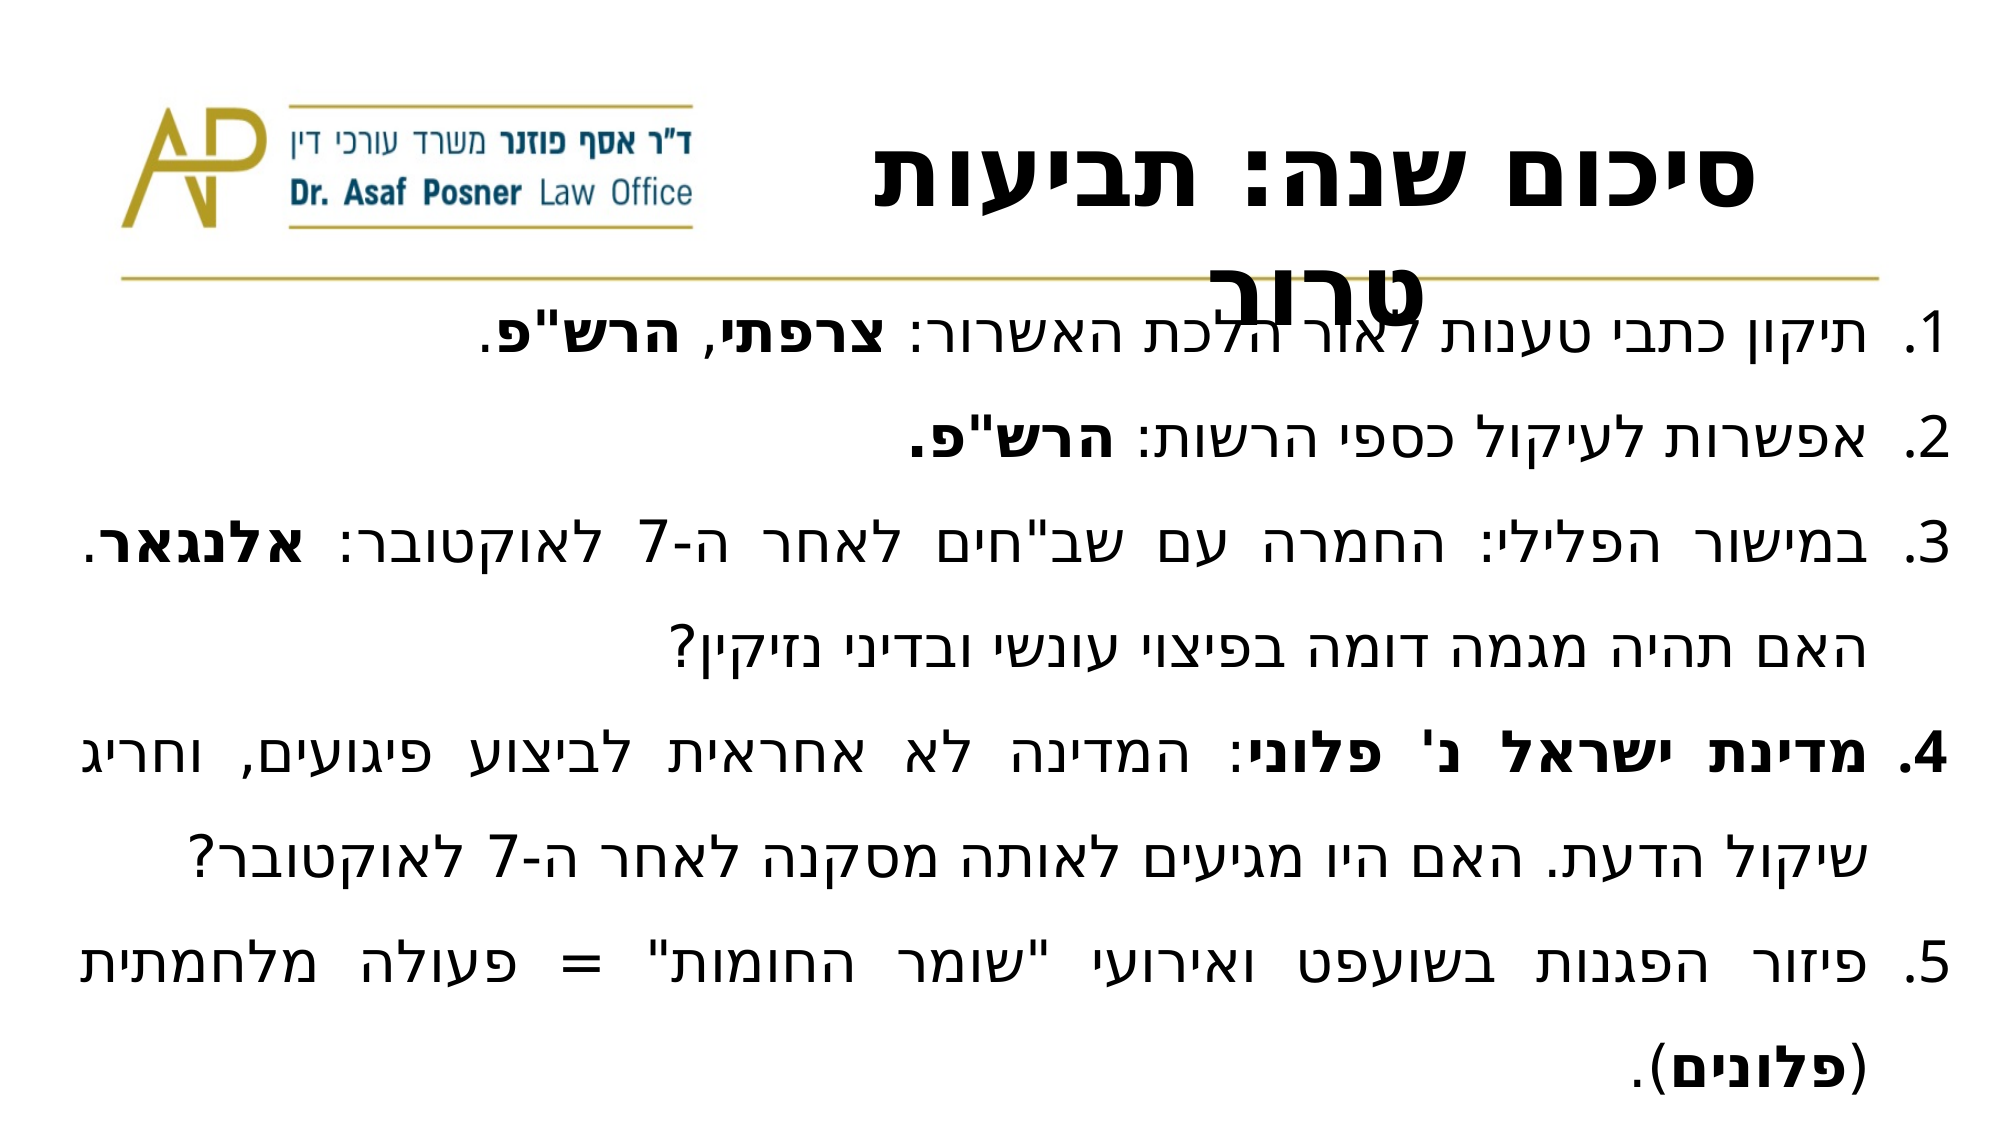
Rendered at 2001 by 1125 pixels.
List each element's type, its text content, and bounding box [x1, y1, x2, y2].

picture [0, 0, 2000, 295]
text_box תיקון כתבי טענות לאור הלכת האשרור: צרפתי, הרש"פ. אפשרות לעיקול כספי הרשות: הרש"פ. במישור הפלילי: החמרה עם שב"חים לאחר ה-7 לאוקטובר: אלנגאר. האם תהיה מגמה דומה בפיצוי עונשי ובדיני נזיקין? מדינת ישראל נ' פלוני: המדינה לא אחראית לביצוע פיגועים, וחריג שיקול הדעת. האם היו מגיעים לאותה מסקנה לאחר ה-7 לאוקטובר? פיזור הפגנות בשועפט ואירועי "שומר החומות" = פעולה מלחמתית (פלונים). [65, 295, 1970, 1107]
